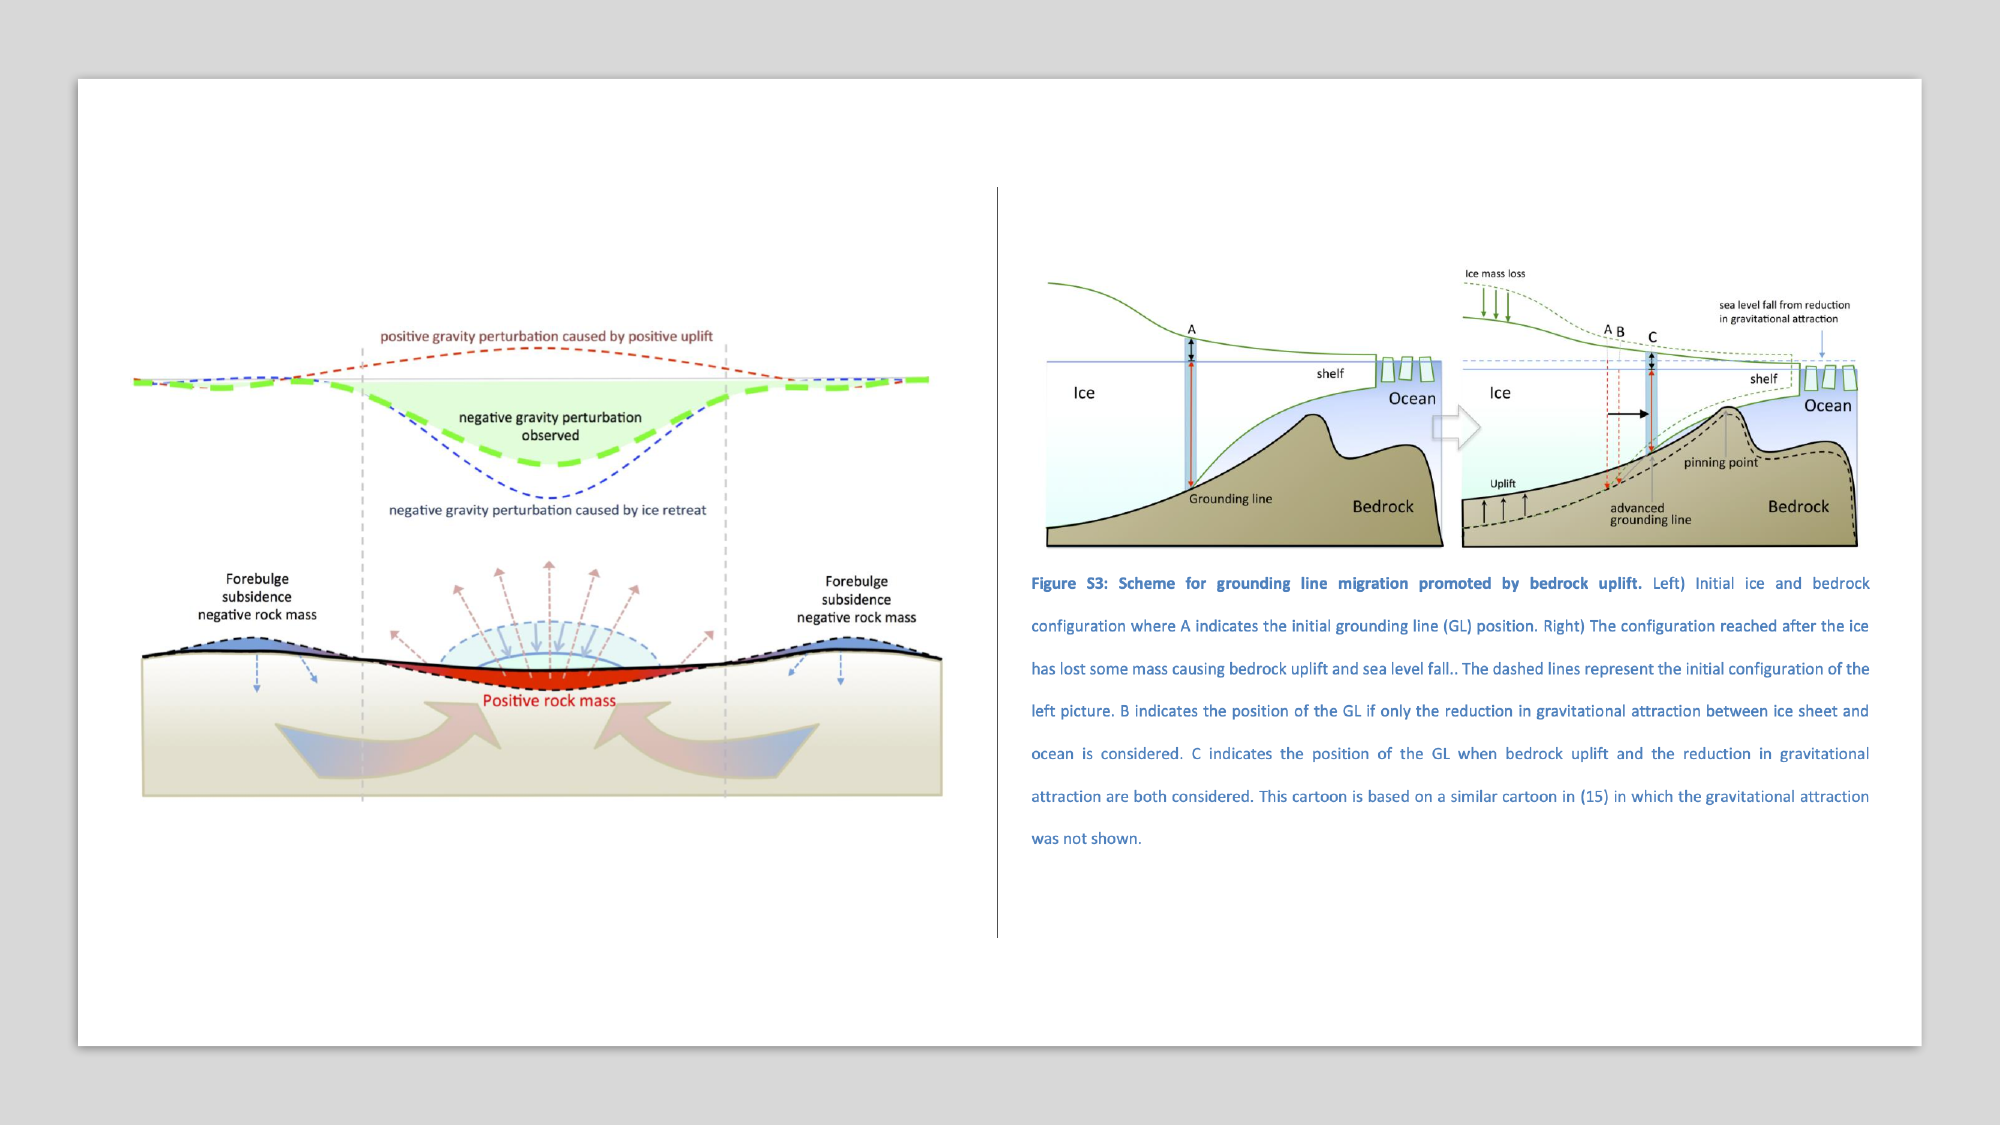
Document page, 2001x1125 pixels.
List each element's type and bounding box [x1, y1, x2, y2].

text_box [77, 78, 1923, 1047]
picture [1025, 246, 1895, 879]
text_box [0, 0, 2000, 1125]
picture [105, 311, 975, 814]
